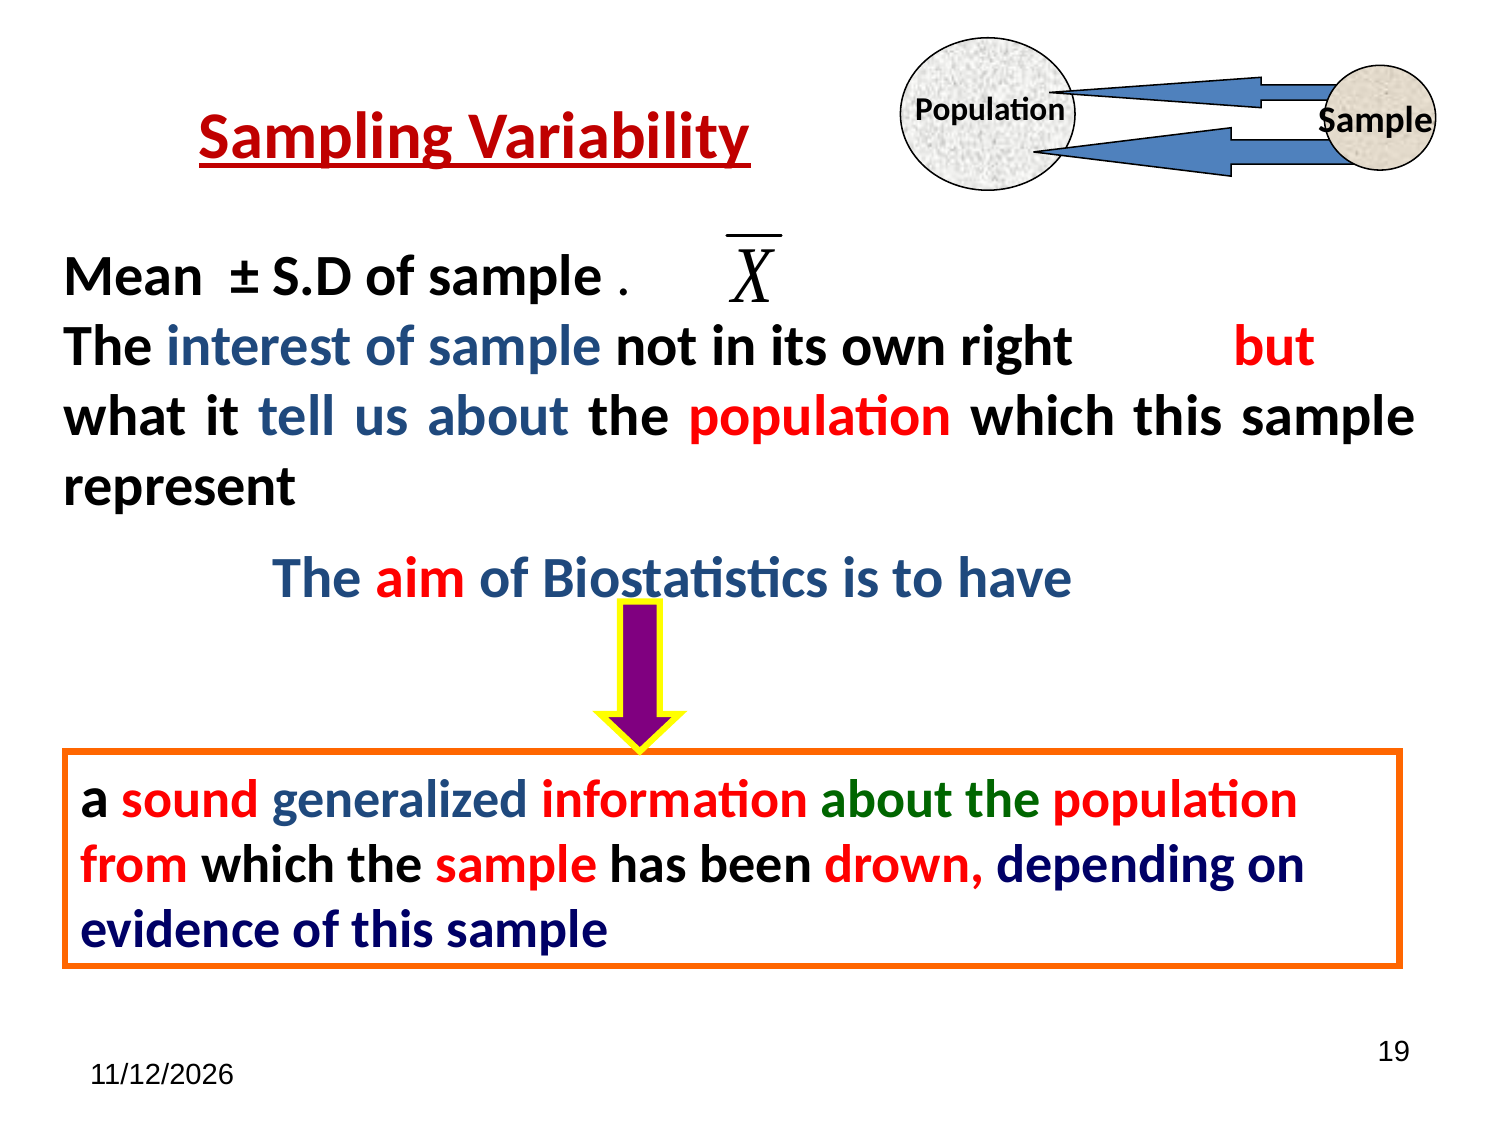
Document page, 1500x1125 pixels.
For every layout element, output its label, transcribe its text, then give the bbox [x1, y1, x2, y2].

text_box The aim of Biostatistics is to have [258, 532, 1102, 617]
text_box a sound generalized information about the population from which the sample has been drown, depending on evidence of this sample [65, 751, 1400, 967]
text_box [1033, 127, 1354, 177]
text_box [910, 37, 1066, 79]
text_box [600, 601, 680, 752]
text_box [903, 135, 1072, 191]
text_box Mean ± S.D of sample . The interest of sample not in its own right but what it tell us about the population which this sample represent . [48, 229, 1431, 525]
text_box Sample [1324, 65, 1436, 171]
text_box Population [900, 79, 1093, 135]
text_box 19 [1074, 1024, 1425, 1103]
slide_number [75, 1042, 425, 1103]
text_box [716, 221, 796, 314]
text_box Sampling Variability [123, 84, 939, 180]
text_box [1049, 77, 1336, 108]
